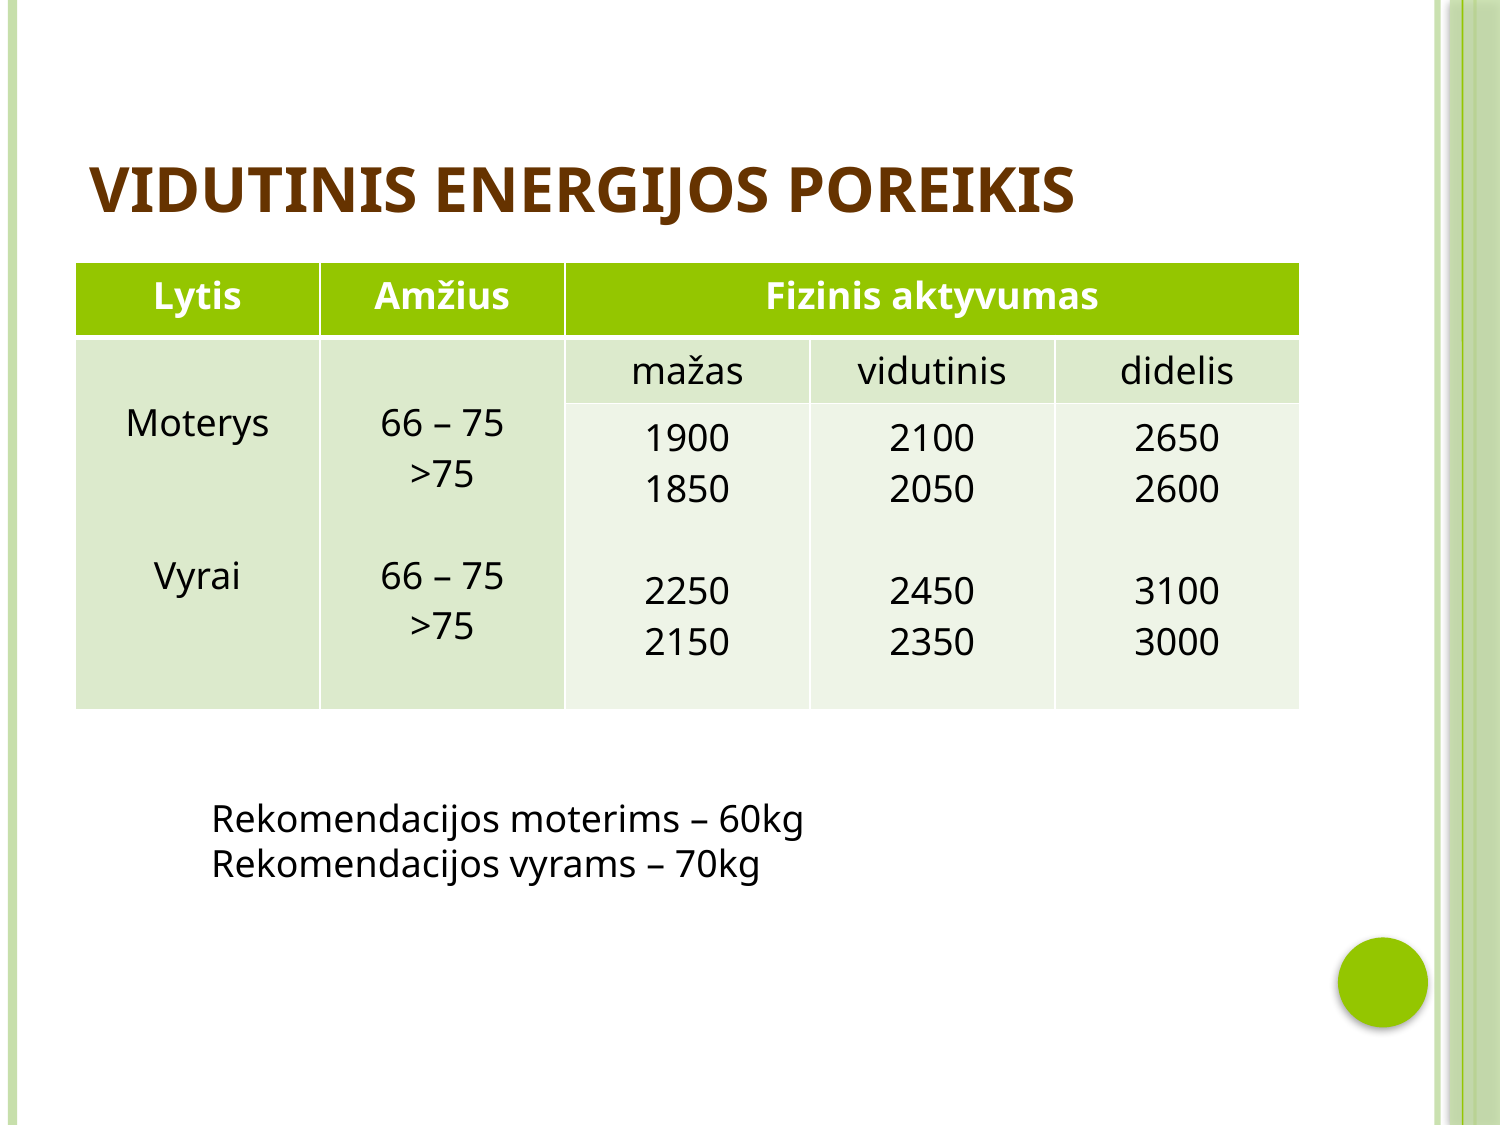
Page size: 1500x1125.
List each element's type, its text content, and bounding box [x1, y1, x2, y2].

text_box Rekomendacijos moterims – 60kg Rekomendacijos vyrams – 70kg [196, 787, 820, 893]
table_header Amžius [321, 263, 564, 335]
title Vidutinis energijos poreikis [75, 45, 1300, 233]
table_cell mažas [566, 340, 809, 403]
table_header Fizinis aktyvumas [566, 263, 1299, 335]
table_cell vidutinis [811, 340, 1054, 403]
table_header Lytis [76, 263, 319, 335]
table_cell 2100 2050 2450 2350 [811, 404, 1054, 709]
table_cell Moterys Vyrai [76, 340, 319, 709]
table_cell 2650 2600 3100 3000 [1056, 404, 1299, 709]
table_cell didelis [1056, 340, 1299, 403]
table_cell 1900 1850 2250 2150 [566, 404, 809, 709]
table_cell 66 – 75 >75 66 – 75 >75 [321, 340, 564, 709]
